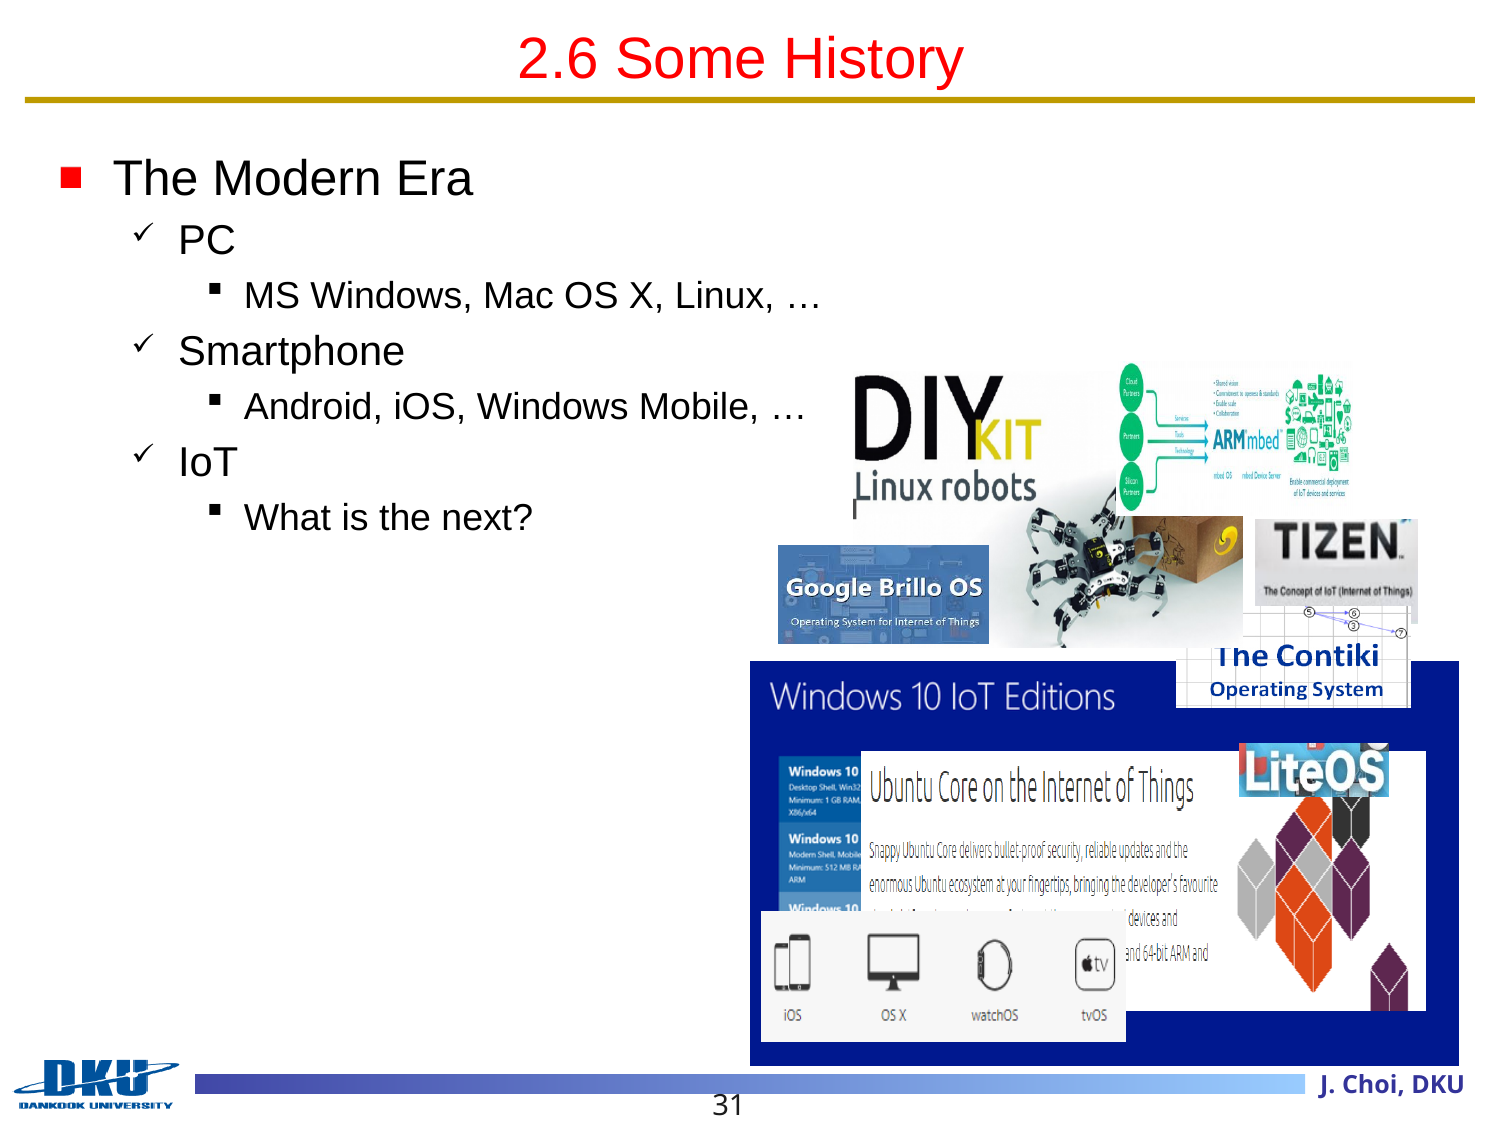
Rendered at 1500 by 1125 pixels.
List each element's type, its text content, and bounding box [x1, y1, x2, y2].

title 2.6 Some History [24, 12, 1475, 100]
list The Modern Era PC MS Windows, Mac OS X, Linux, … Smartphone Android, iOS, Windows Mobile, … IoT What is the next? [41, 137, 1471, 1038]
picture [0, 1056, 195, 1111]
picture [749, 361, 1460, 1066]
slide_number 31 [572, 1095, 886, 1125]
picture [56, 162, 81, 188]
